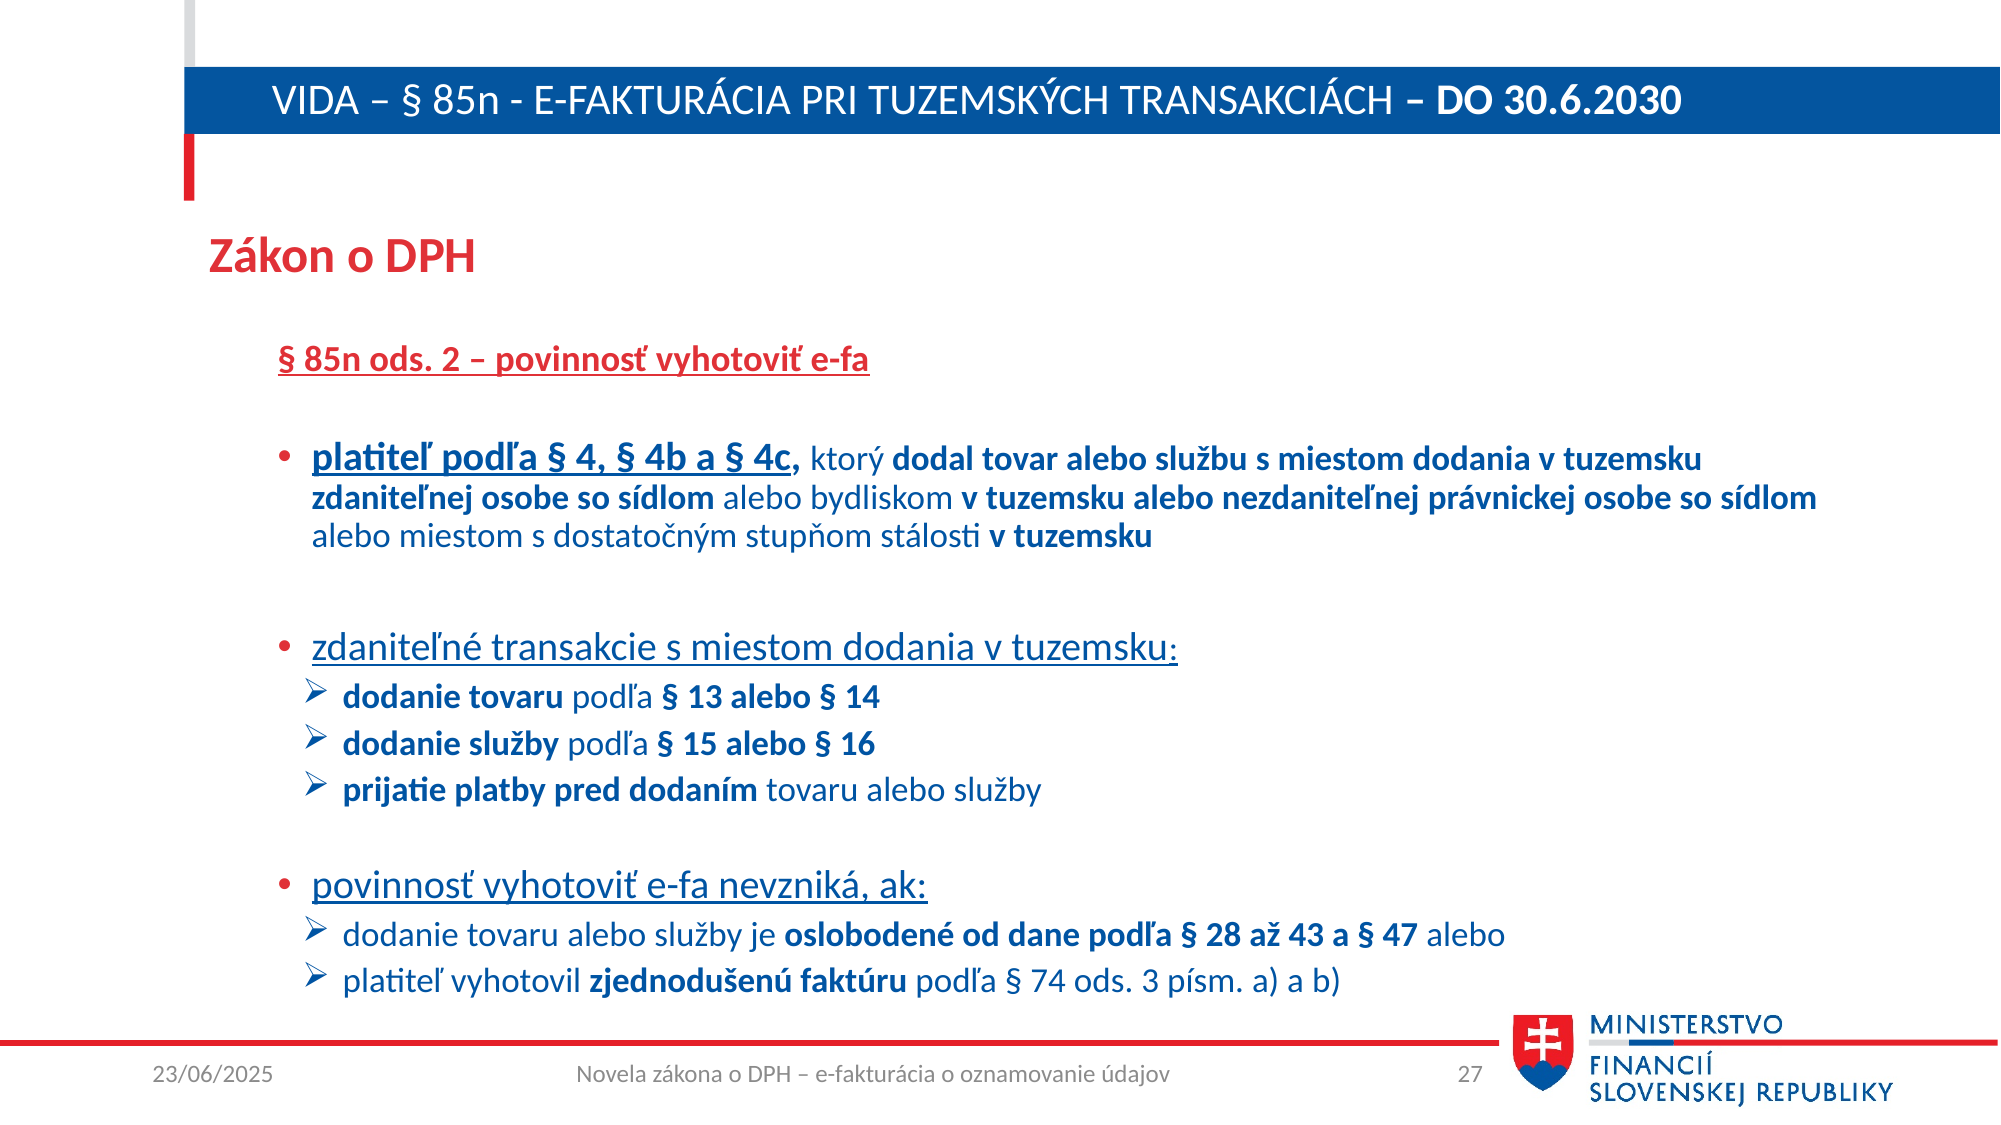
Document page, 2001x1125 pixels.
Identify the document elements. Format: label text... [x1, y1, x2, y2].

slide_number 27 [1368, 1042, 1499, 1103]
picture [1507, 1006, 1900, 1109]
title ViDA – § 85n - E-fakturácia pri tuzemských transakciách – do 30.6.2030 [256, 67, 1909, 134]
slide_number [137, 1042, 328, 1103]
list Zákon o DPH § 85n ods. 2 – povinnosť vyhotoviť e-fa platiteľ podľa § 4, § 4b a § 4c, ktorý dodal tovar alebo službu s miestom dodania v tuzemsku zdaniteľnej osobe so sídlom alebo bydliskom v tuzemsku alebo nezdaniteľnej právnickej osobe so sídlom alebo miestom s dostatočným stupňom stálosti v tuzemsku zdaniteľné transakcie s miestom dodania v tuzemsku: dodanie tovaru podľa § 13 alebo § 14 dodanie služby podľa § 15 alebo § 16 prijatie platby pred dodaním tovaru alebo služby povinnosť vyhotoviť e-fa nevzniká, ak: dodanie tovaru alebo služby je oslobodené od dane podľa § 28 až 43 a § 47 alebo platiteľ vyhotovil zjednodušenú faktúru podľa § 74 ods. 3 písm. a) a b) [194, 220, 1863, 1014]
footer Novela zákona o DPH – e-fakturácia o oznamovanie údajov [410, 1042, 1338, 1103]
